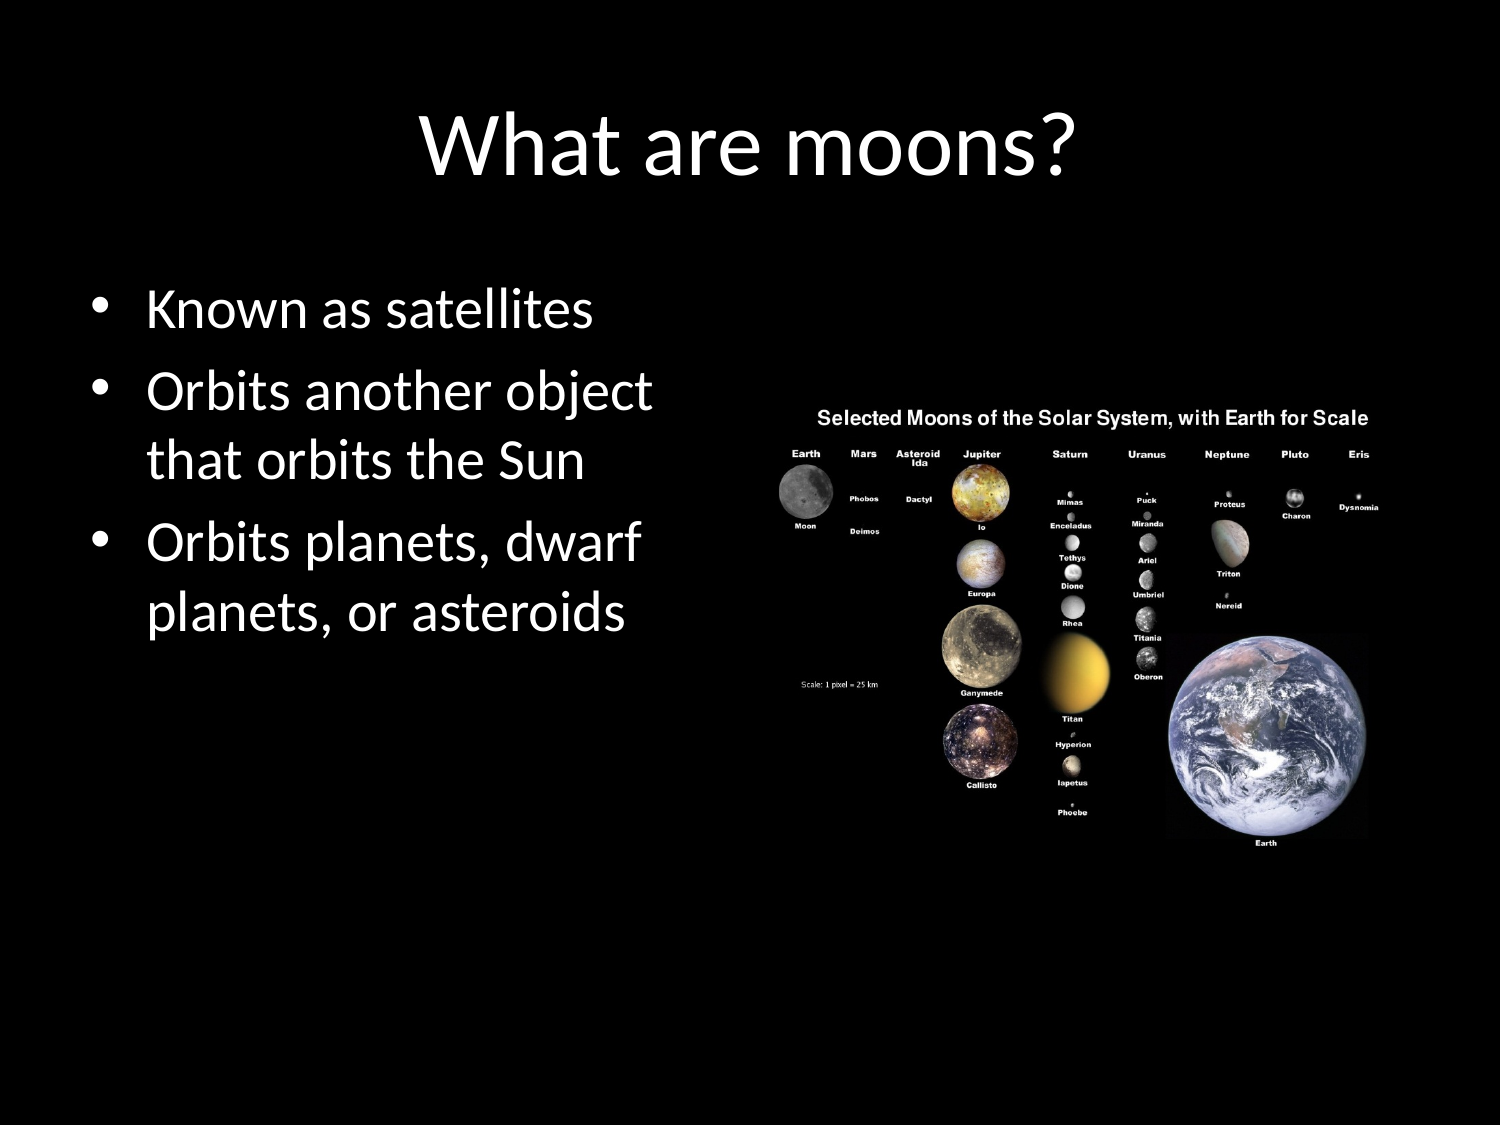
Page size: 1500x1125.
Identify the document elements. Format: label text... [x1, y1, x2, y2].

list Known as satellites Orbits another object that orbits the Sun Orbits planets, dwarf planets, or asteroids [75, 262, 738, 1005]
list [762, 399, 1426, 868]
title What are moons? [75, 45, 1425, 233]
